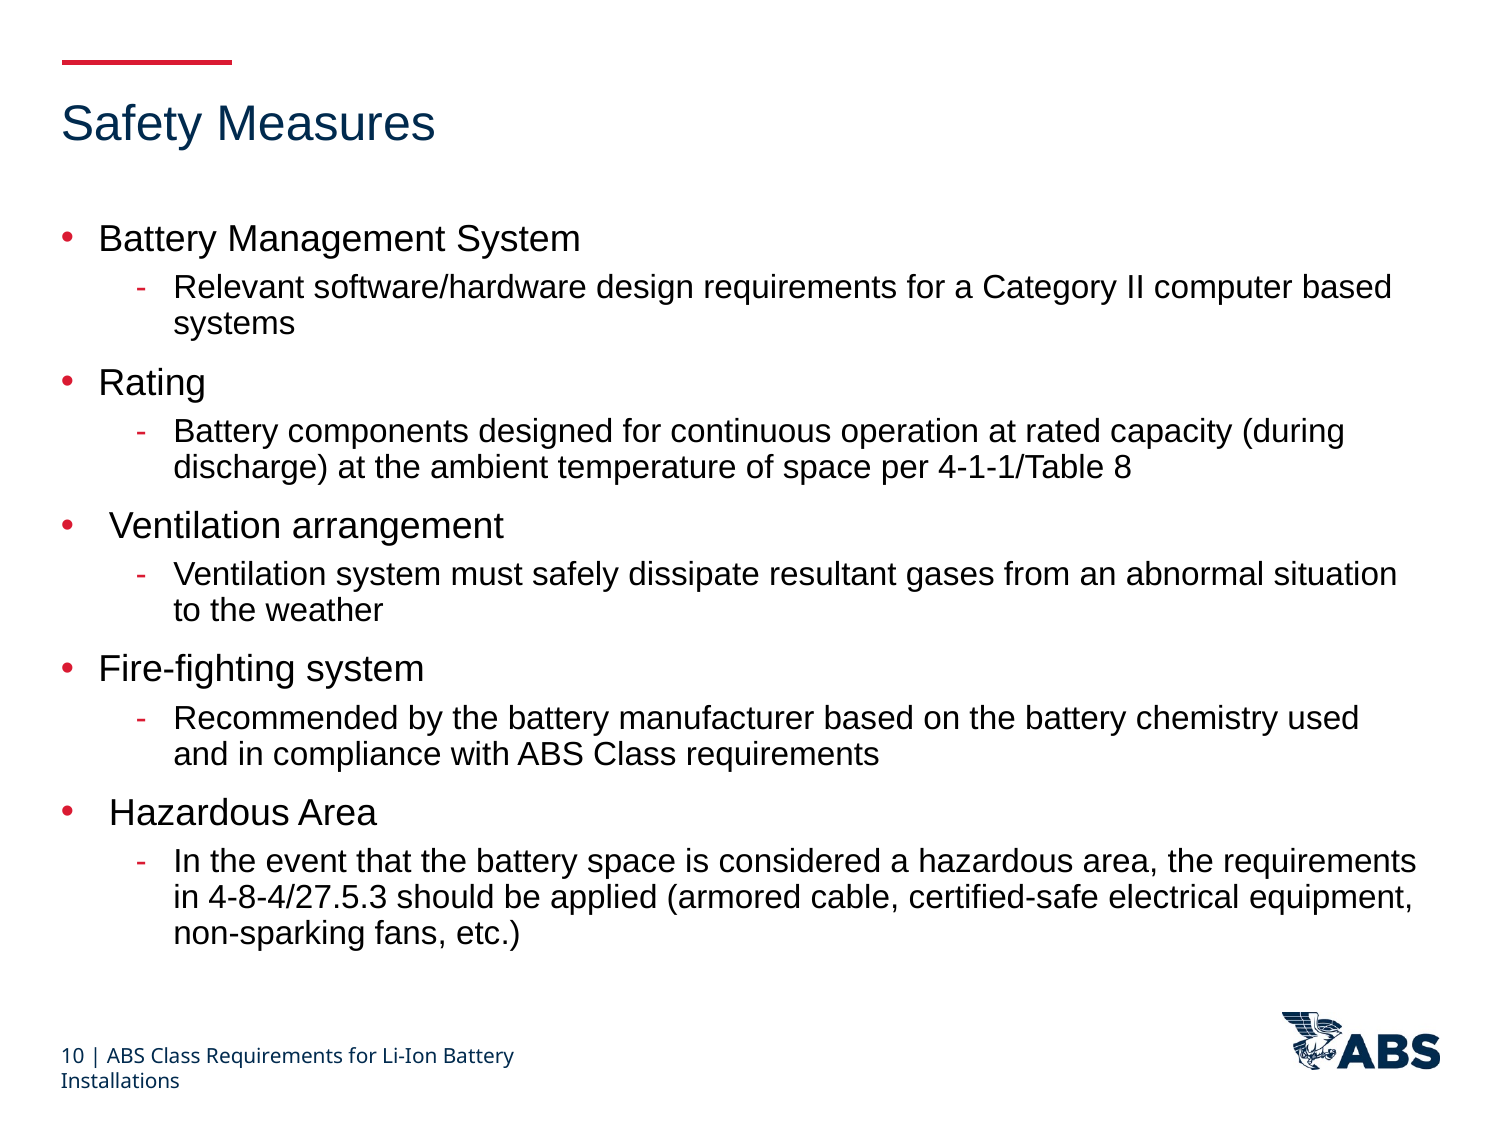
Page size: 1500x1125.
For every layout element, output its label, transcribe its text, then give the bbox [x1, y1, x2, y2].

list Battery Management System Relevant software/hardware design requirements for a Category II computer based systems Rating Battery components designed for continuous operation at rated capacity (during discharge) at the ambient temperature of space per 4-1-1/Table 8 Ventilation arrangement Ventilation system must safely dissipate resultant gases from an abnormal situation to the weather Fire-fighting system Recommended by the battery manufacturer based on the battery chemistry used and in compliance with ABS Class requirements Hazardous Area In the event that the battery space is considered a hazardous area, the requirements in 4-8-4/27.5.3 should be applied (armored cable, certified-safe electrical equipment, non-sparking fans, etc.) [46, 211, 1440, 936]
slide_number 10 | ABS Class Requirements for Li-Ion Battery Installations [46, 1035, 640, 1061]
picture [1282, 1012, 1440, 1070]
list Safety Measures [46, 89, 1440, 191]
